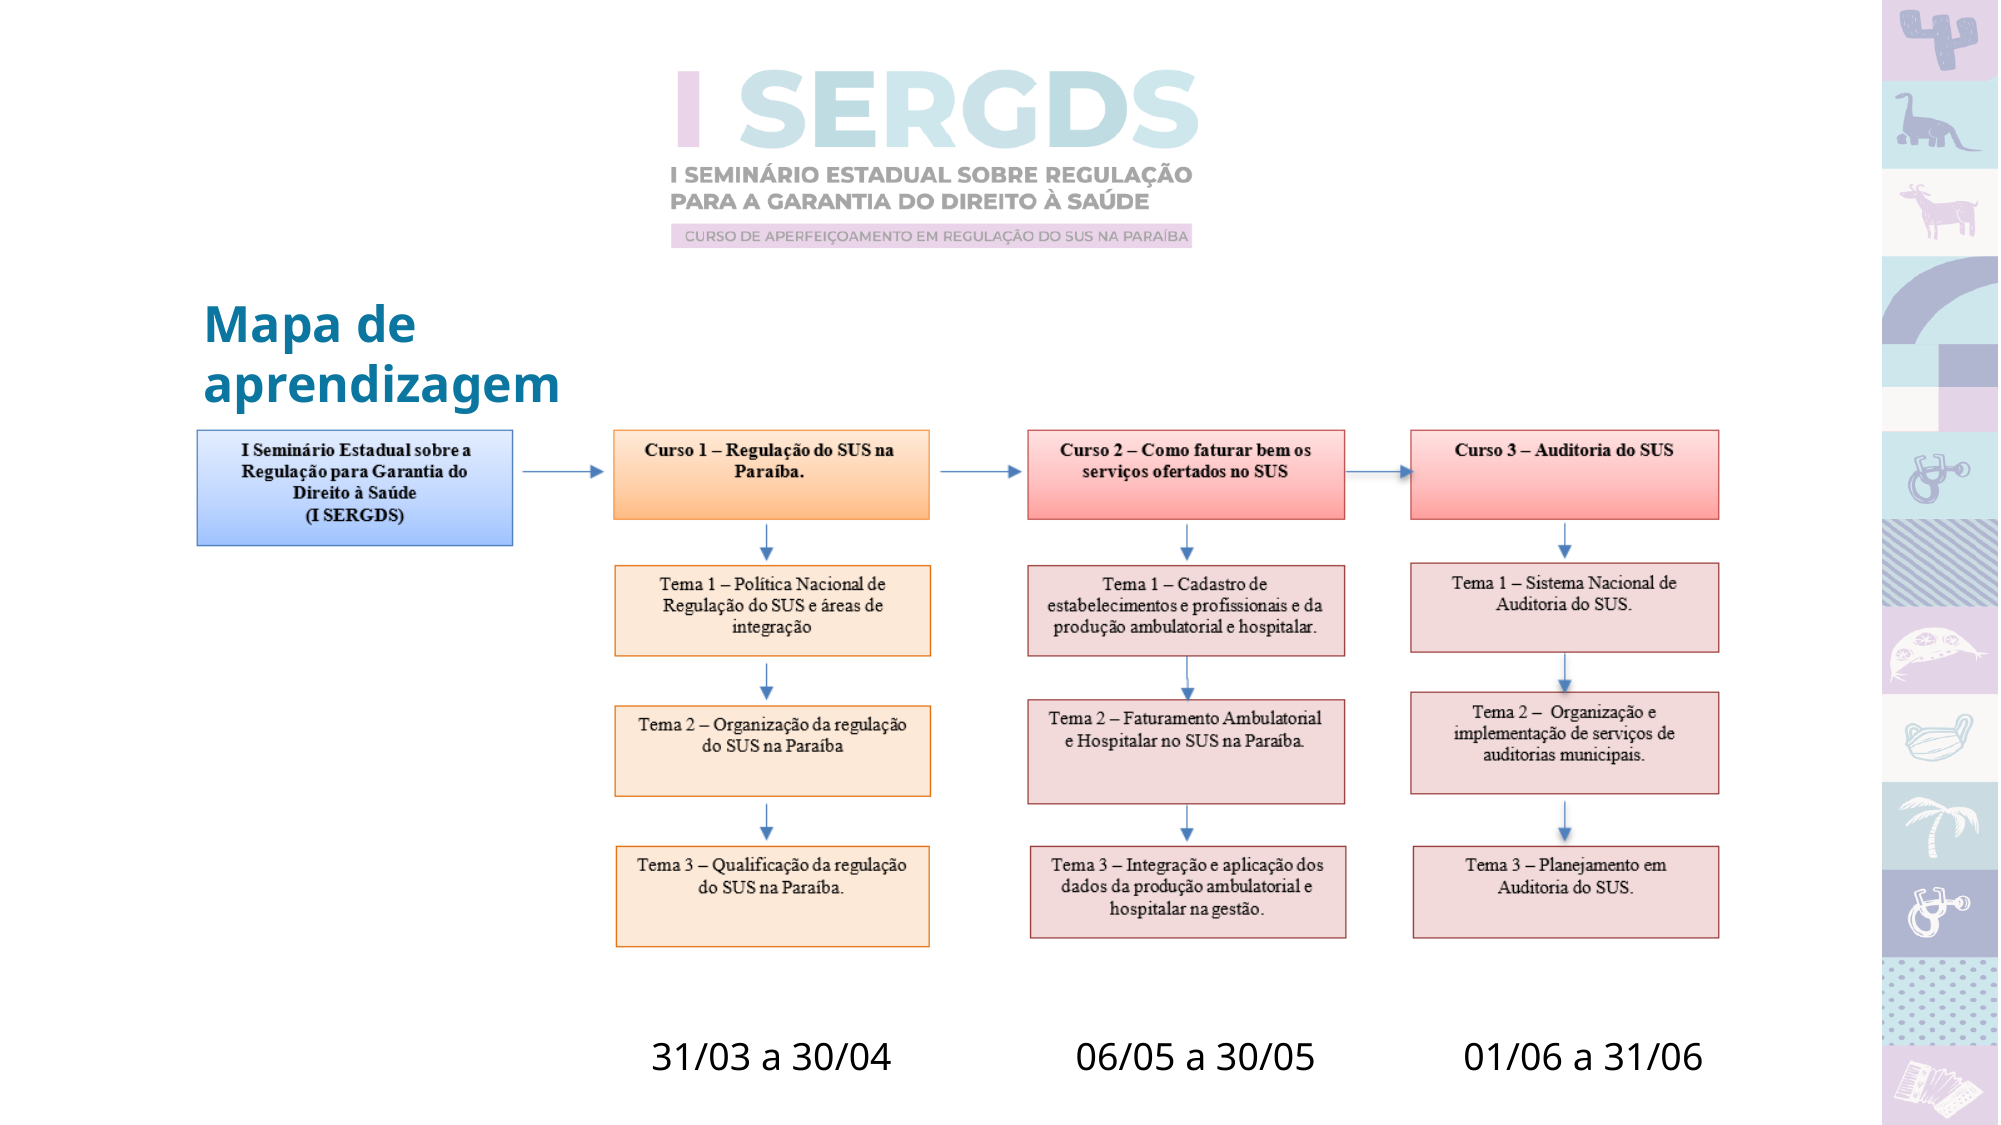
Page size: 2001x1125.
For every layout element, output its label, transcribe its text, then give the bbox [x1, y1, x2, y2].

text_box 01/06 a 31/06 [1448, 1025, 1747, 1086]
picture [1881, 0, 2000, 1125]
text_box Mapa de aprendizagem [188, 285, 786, 416]
text_box 06/05 a 30/05 [1060, 1025, 1359, 1086]
text_box 31/03 a 30/04 [636, 1025, 935, 1086]
picture [647, 52, 1211, 286]
picture [188, 416, 1747, 970]
